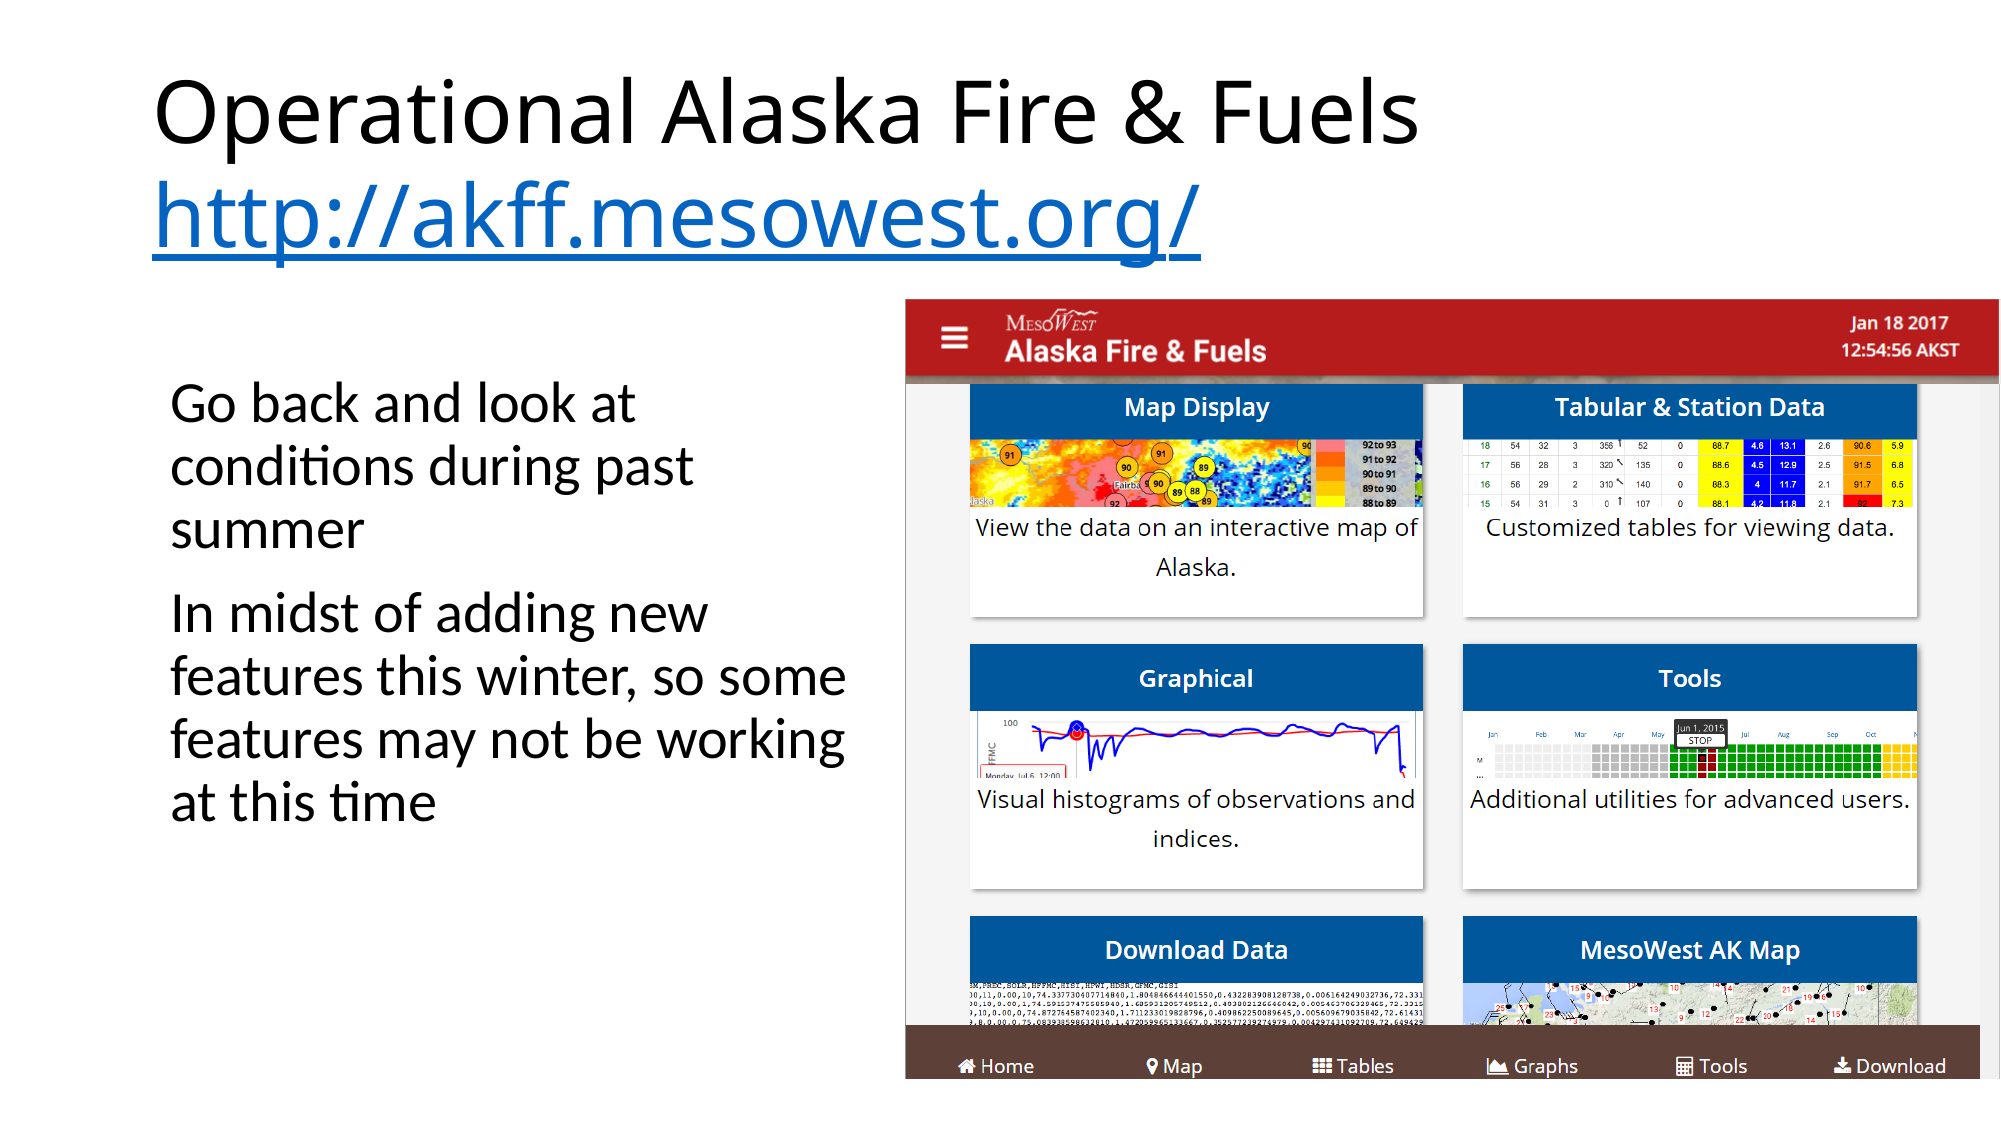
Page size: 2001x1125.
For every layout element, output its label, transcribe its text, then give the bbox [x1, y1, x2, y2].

picture [904, 299, 2001, 1079]
list Go back and look at conditions during past summer In midst of adding new features this winter, so some features may not be working at this time [155, 365, 885, 1079]
title Operational Alaska Fire & Fuels http://akff.mesowest.org/ [137, 59, 1863, 278]
